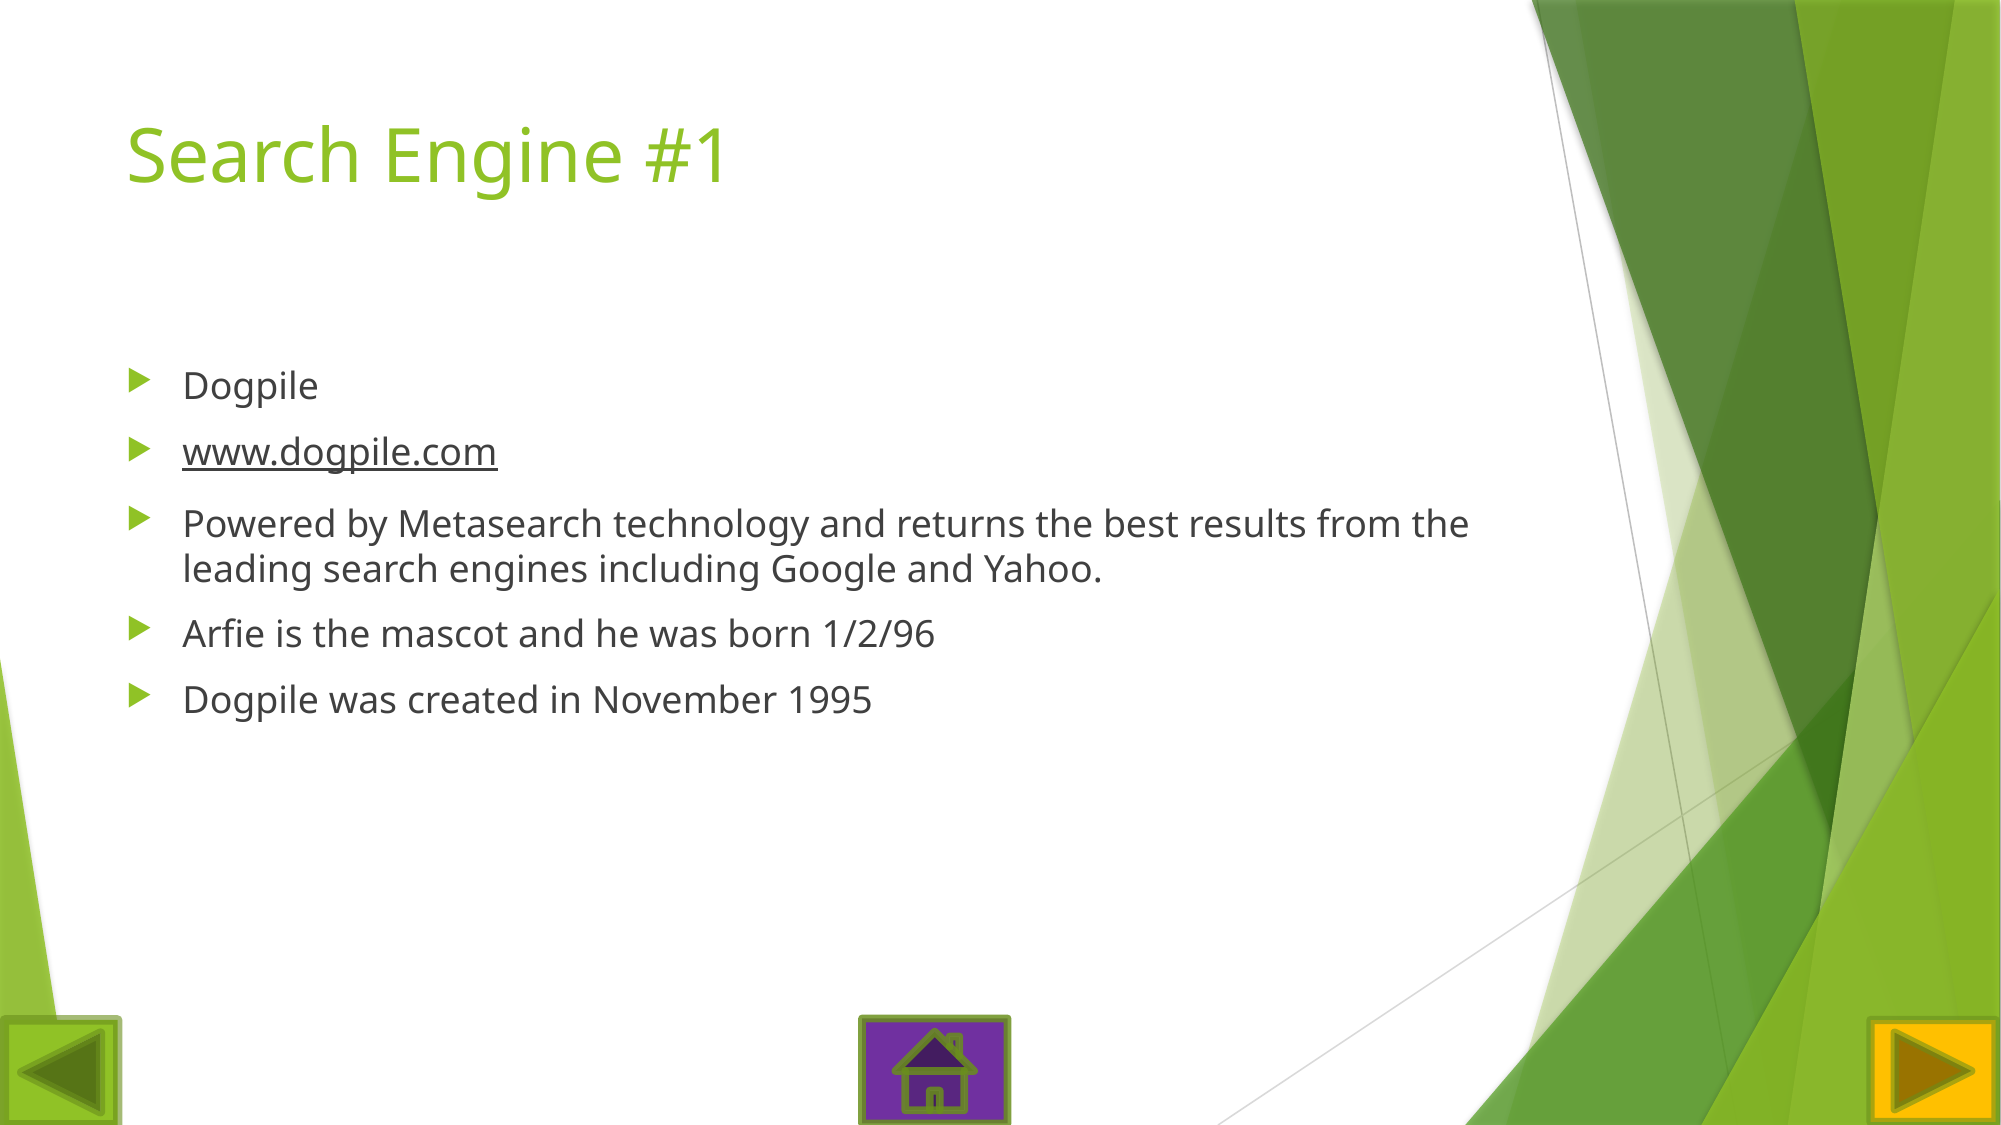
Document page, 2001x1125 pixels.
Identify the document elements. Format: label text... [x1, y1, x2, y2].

text_box [860, 1017, 1009, 1125]
text_box [1869, 1018, 1997, 1124]
title Search Engine #1 [111, 99, 1522, 317]
list Dogpile www.dogpile.com Powered by Metasearch technology and returns the best results from the leading search engines including Google and Yahoo. Arfie is the mascot and he was born 1/2/96 Dogpile was created in November 1995 [111, 354, 1522, 992]
text_box [3, 1018, 119, 1125]
